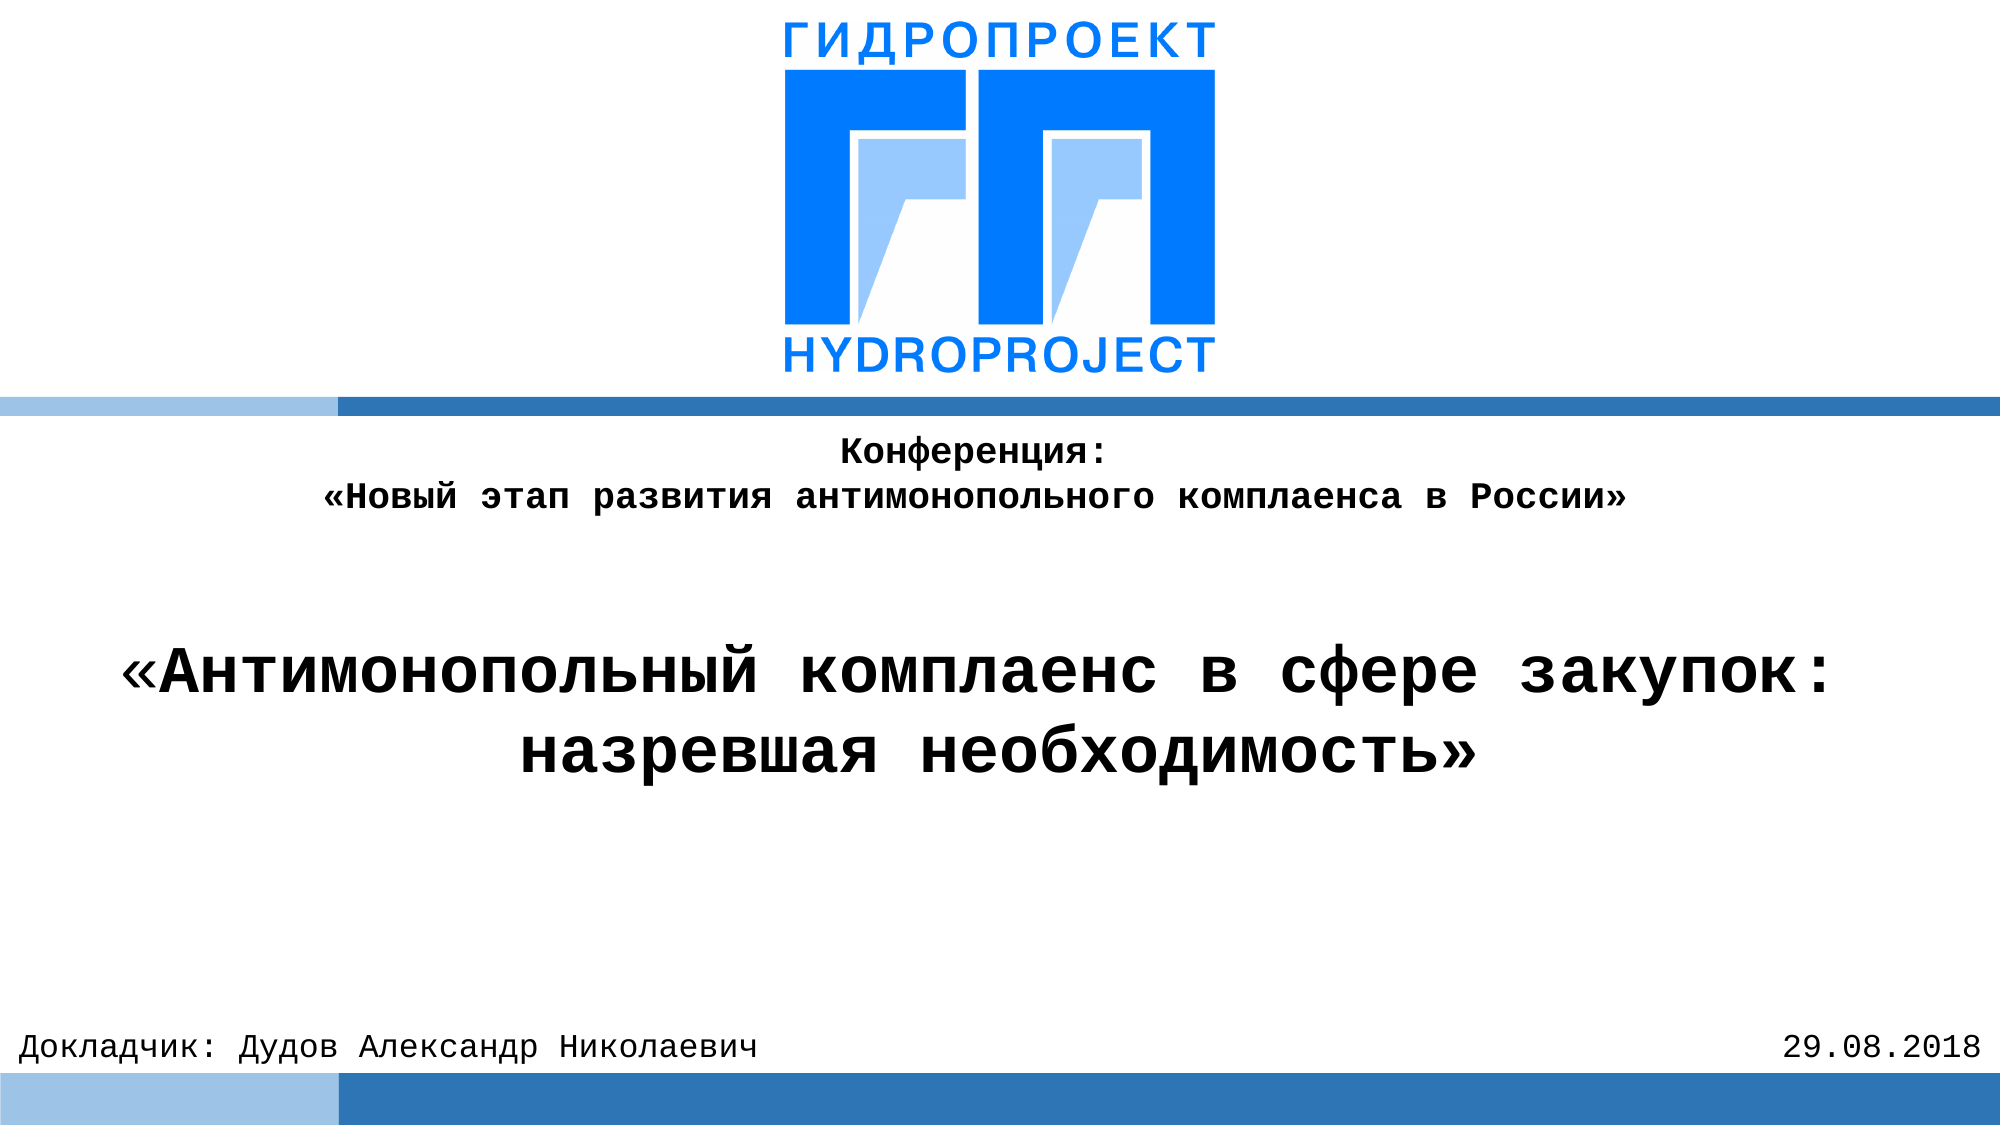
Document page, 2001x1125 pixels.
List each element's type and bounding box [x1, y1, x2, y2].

text_box [0, 396, 2000, 1125]
picture [784, 21, 1215, 373]
